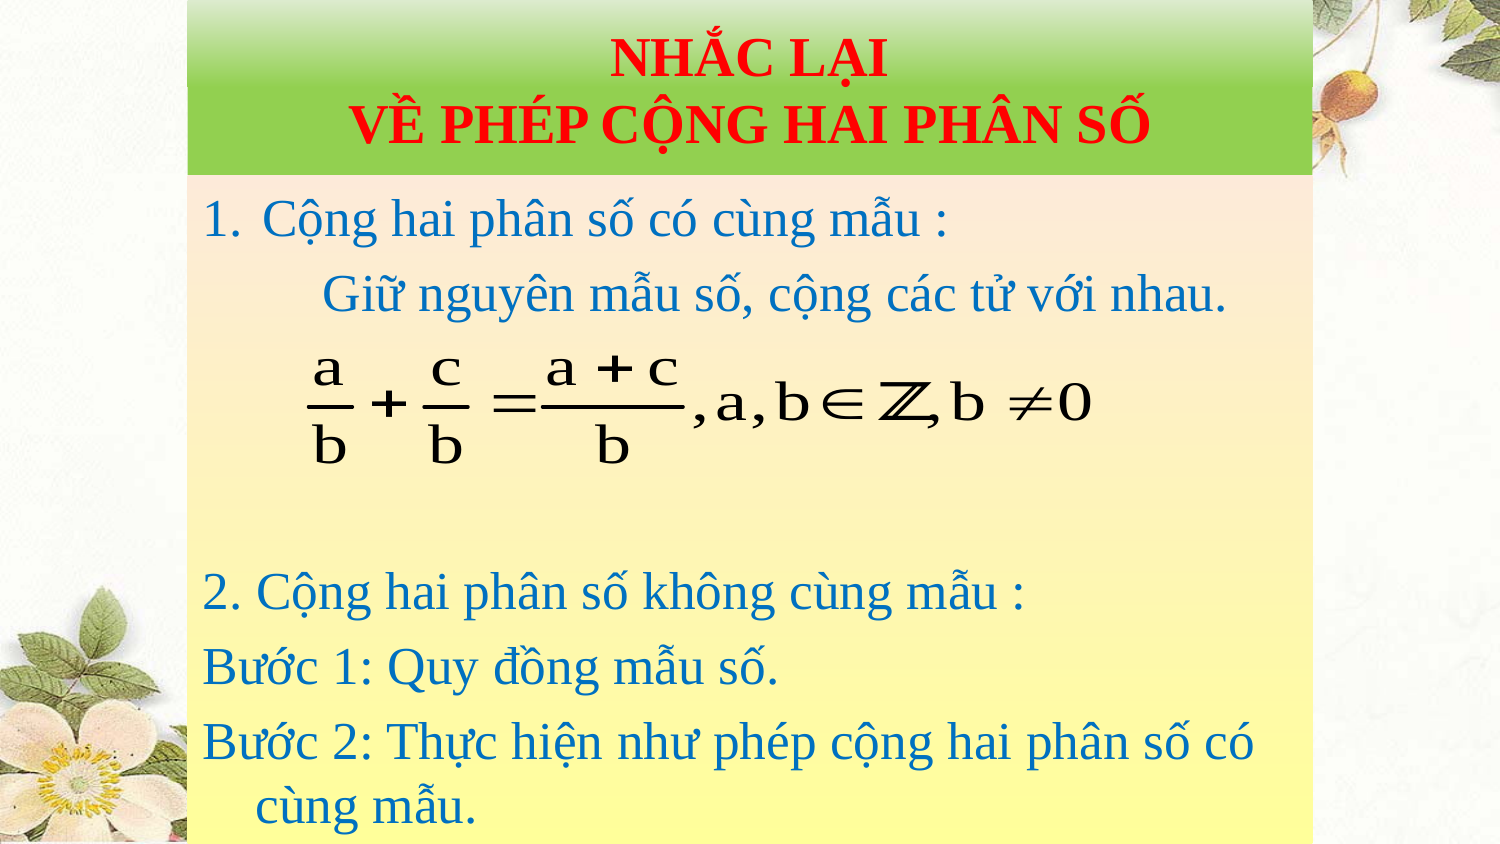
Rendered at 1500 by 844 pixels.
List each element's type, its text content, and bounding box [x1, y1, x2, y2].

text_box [297, 333, 1106, 477]
list Cộng hai phân số có cùng mẫu : Giữ nguyên mẫu số, cộng các tử với nhau. 2. Cộng hai phân số không cùng mẫu : Bước 1: Quy đồng mẫu số. Bước 2: Thực hiện như phép cộng hai phân số có cùng mẫu. [187, 175, 1313, 844]
picture [0, 0, 187, 844]
title NHẮC LẠI VỀ PHÉP CỘNG HAI PHÂN SỐ [187, 0, 1313, 175]
picture [1313, 0, 1500, 844]
